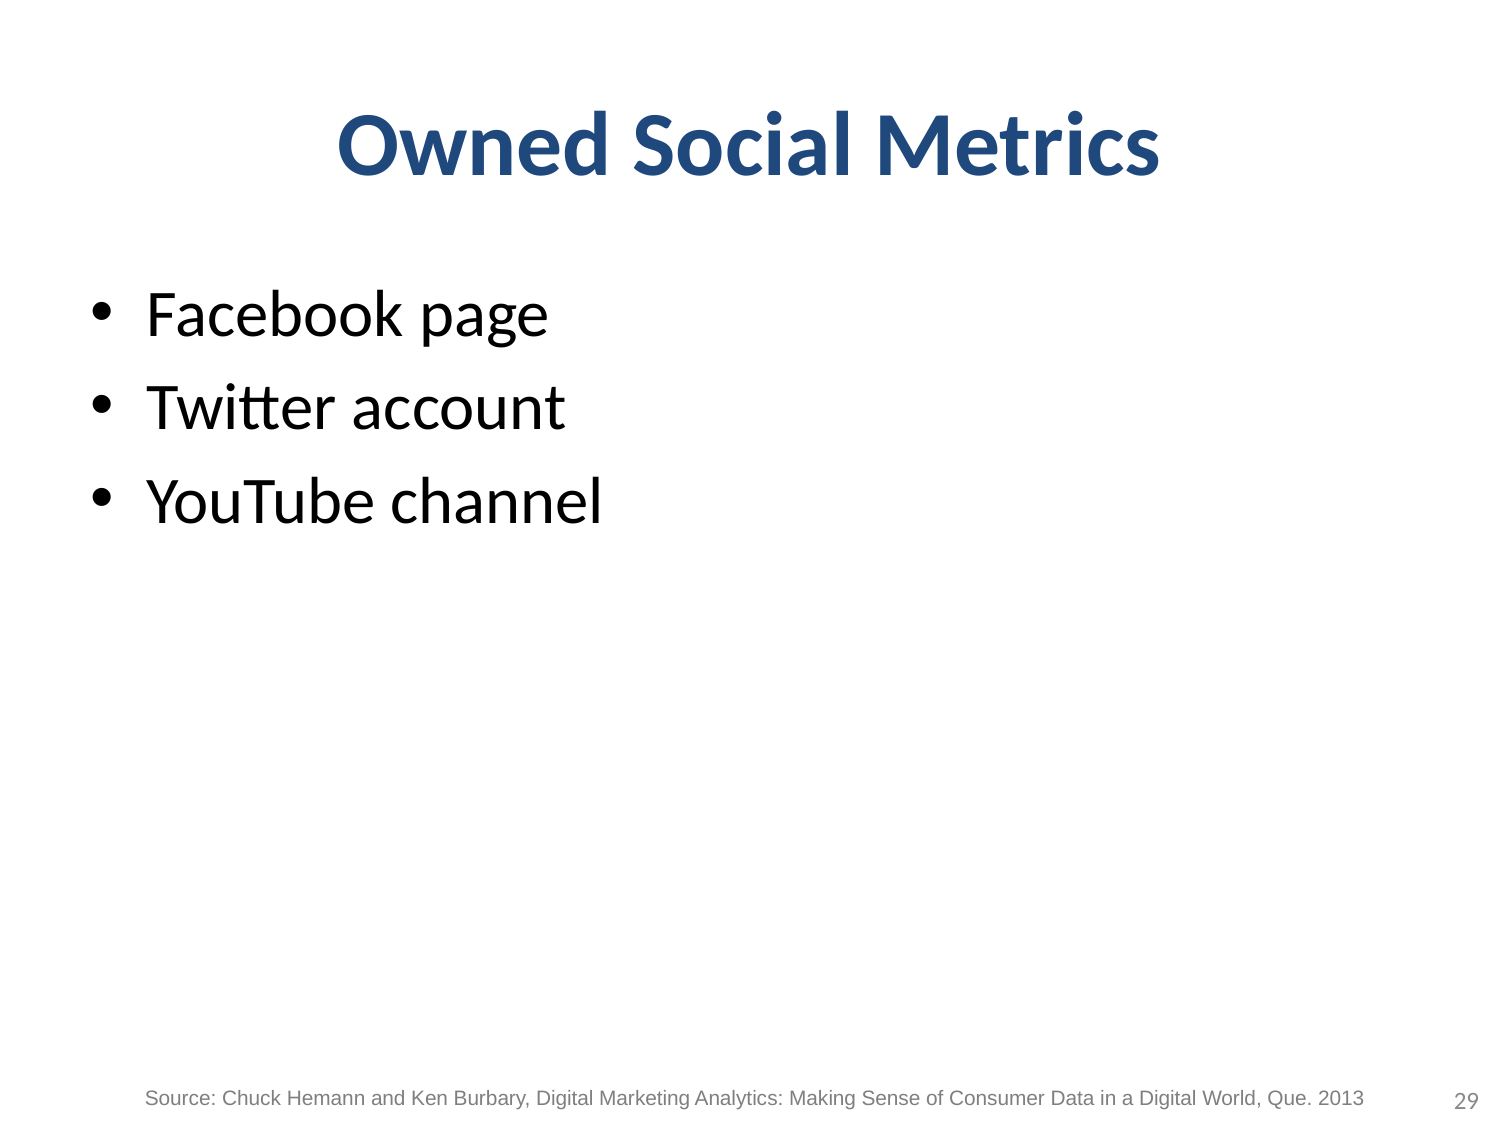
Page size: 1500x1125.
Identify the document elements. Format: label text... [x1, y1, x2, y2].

title Owned Social Metrics [75, 45, 1425, 233]
slide_number 29 [1144, 1069, 1495, 1125]
list Facebook page Twitter account YouTube channel [75, 262, 1425, 1005]
text_box Source: Chuck Hemann and Ken Burbary, Digital Marketing Analytics: Making Sense of Consumer Data in a Digital World, Que. 2013 [74, 1077, 1436, 1118]
